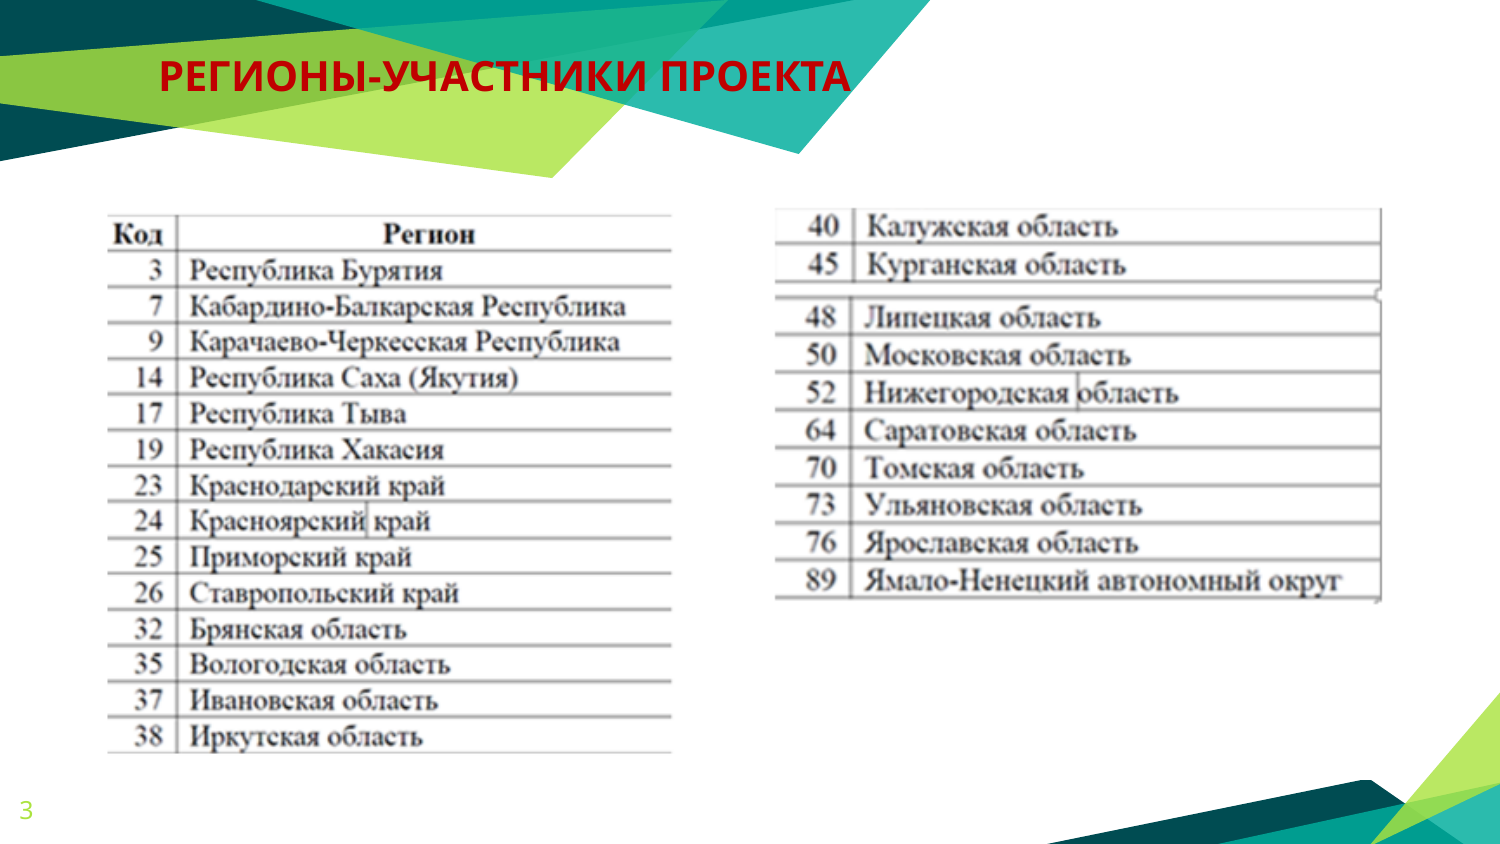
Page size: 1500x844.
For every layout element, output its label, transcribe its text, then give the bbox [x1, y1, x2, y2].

text_box РЕГИОНЫ-УЧАСТНИКИ ПРОЕКТА [143, 42, 1248, 139]
slide_number 3 [4, 779, 95, 844]
picture [94, 198, 1384, 780]
